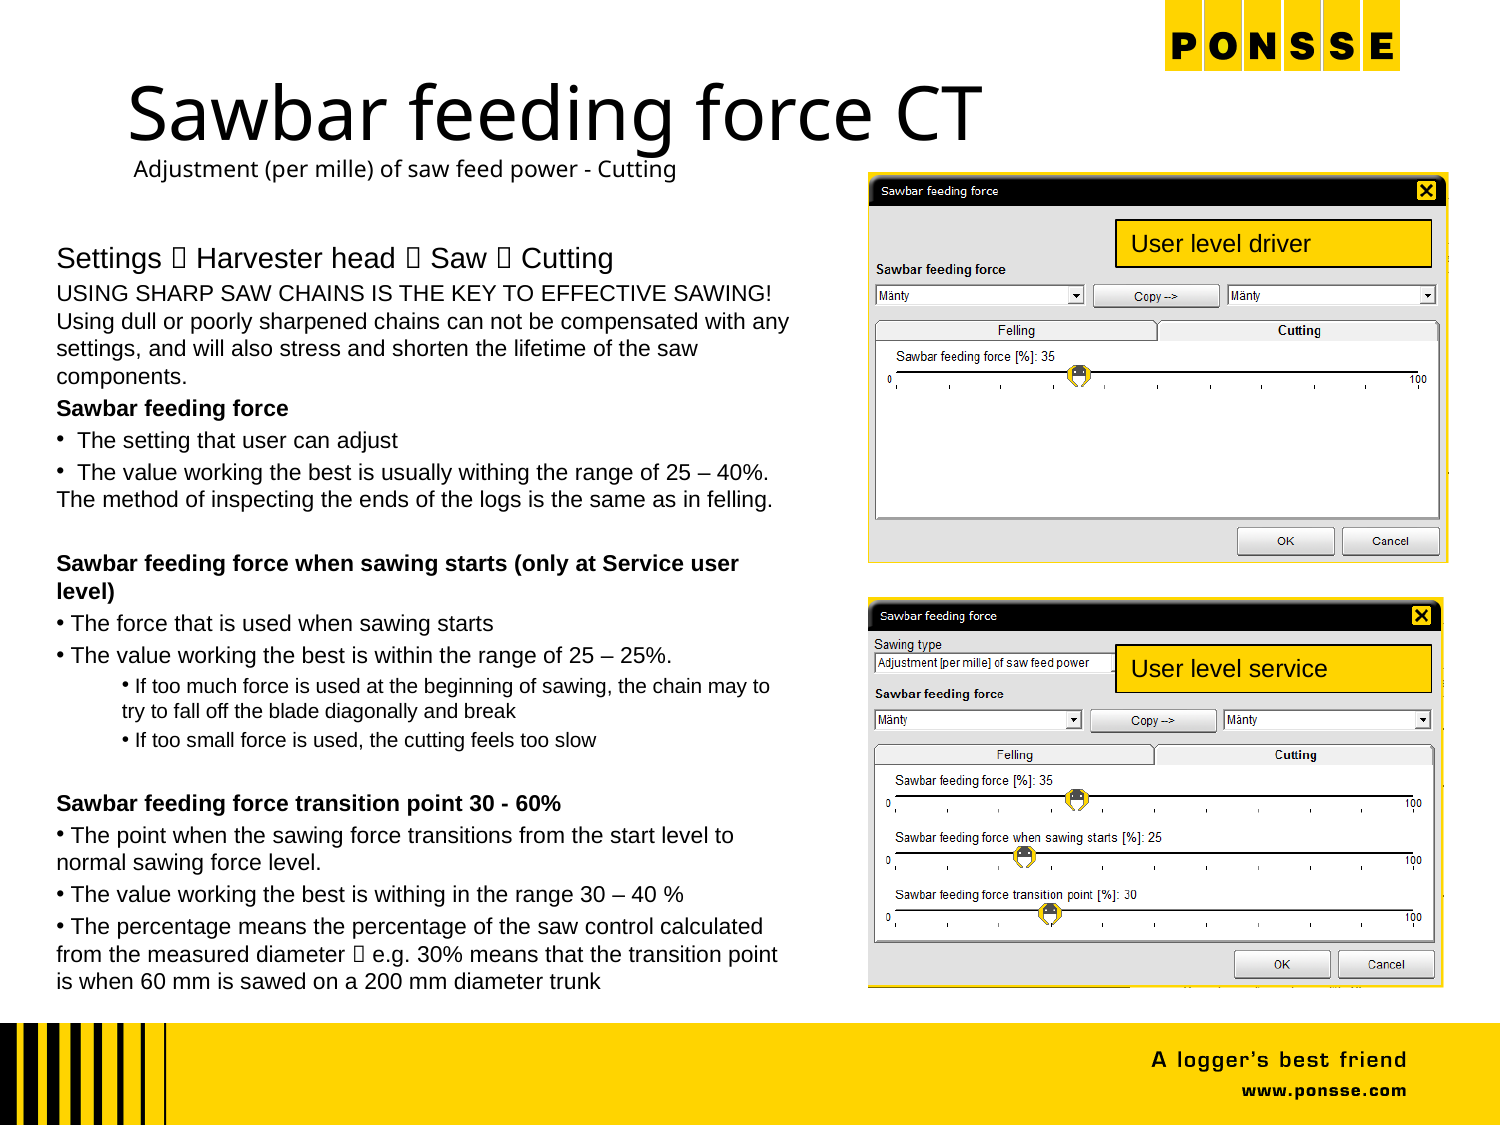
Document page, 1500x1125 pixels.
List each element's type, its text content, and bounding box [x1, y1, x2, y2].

title Sawbar feeding force CT Adjustment (per mille) of saw feed power - Cutting [112, 74, 1388, 263]
picture [0, 1023, 1500, 1125]
picture [1165, 0, 1400, 71]
picture [868, 172, 1449, 563]
list Settings  Harvester head  Saw  Cutting USING SHARP SAW CHAINS IS THE KEY TO EFFECTIVE SAWING! Using dull or poorly sharpened chains can not be compensated with any settings, and will also stress and shorten the lifetime of the saw components. Sawbar feeding force The setting that user can adjust The value working the best is usually withing the range of 25 – 40%. The method of inspecting the ends of the logs is the same as in felling. Sawbar feeding force when sawing starts (only at Service user level) The force that is used when sawing starts The value working the best is within the range of 25 – 25%. If too much force is used at the beginning of sawing, the chain may to try to fall off the blade diagonally and break If too small force is used, the cutting feels too slow Sawbar feeding force transition point 30 - 60% The point when the sawing force transitions from the start level to normal sawing force level. The value working the best is withing in the range 30 – 40 % The percentage means the percentage of the saw control calculated from the measured diameter  e.g. 30% means that the transition point is when 60 mm is sawed on a 200 mm diameter trunk [40, 231, 810, 1001]
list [867, 597, 1444, 988]
